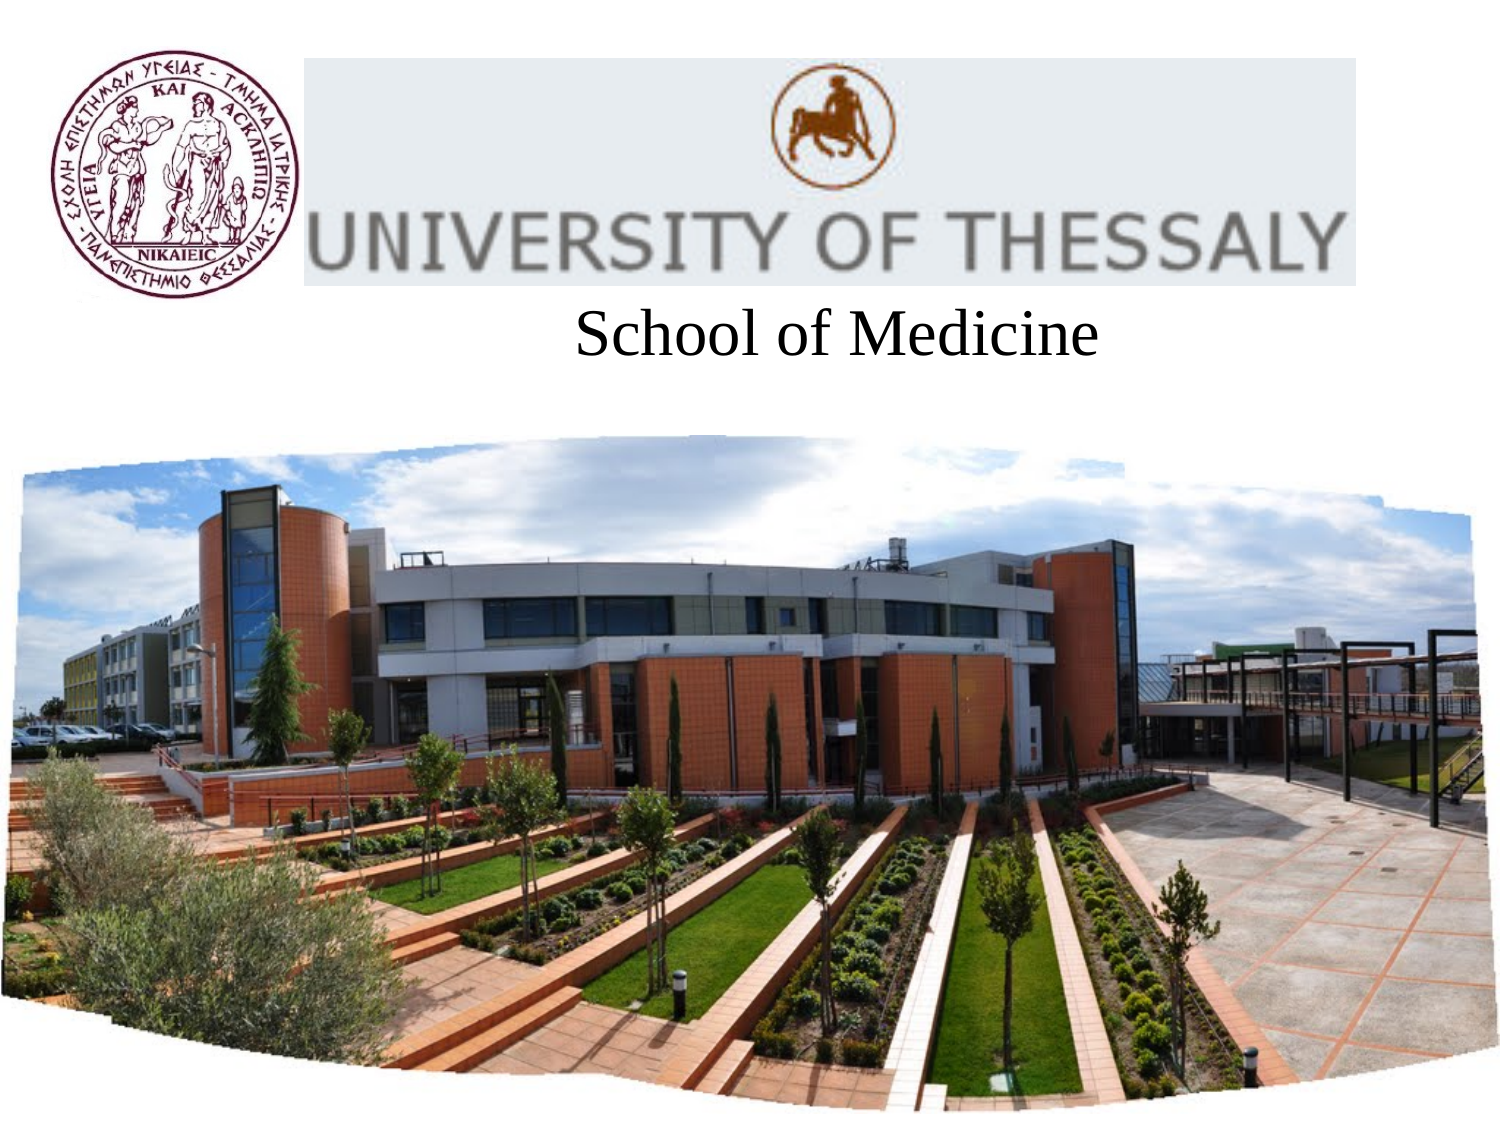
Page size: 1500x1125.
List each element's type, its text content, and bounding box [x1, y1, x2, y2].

text_box School of Medicine [386, 293, 1289, 376]
picture [0, 434, 1500, 1114]
picture [46, 46, 1357, 304]
